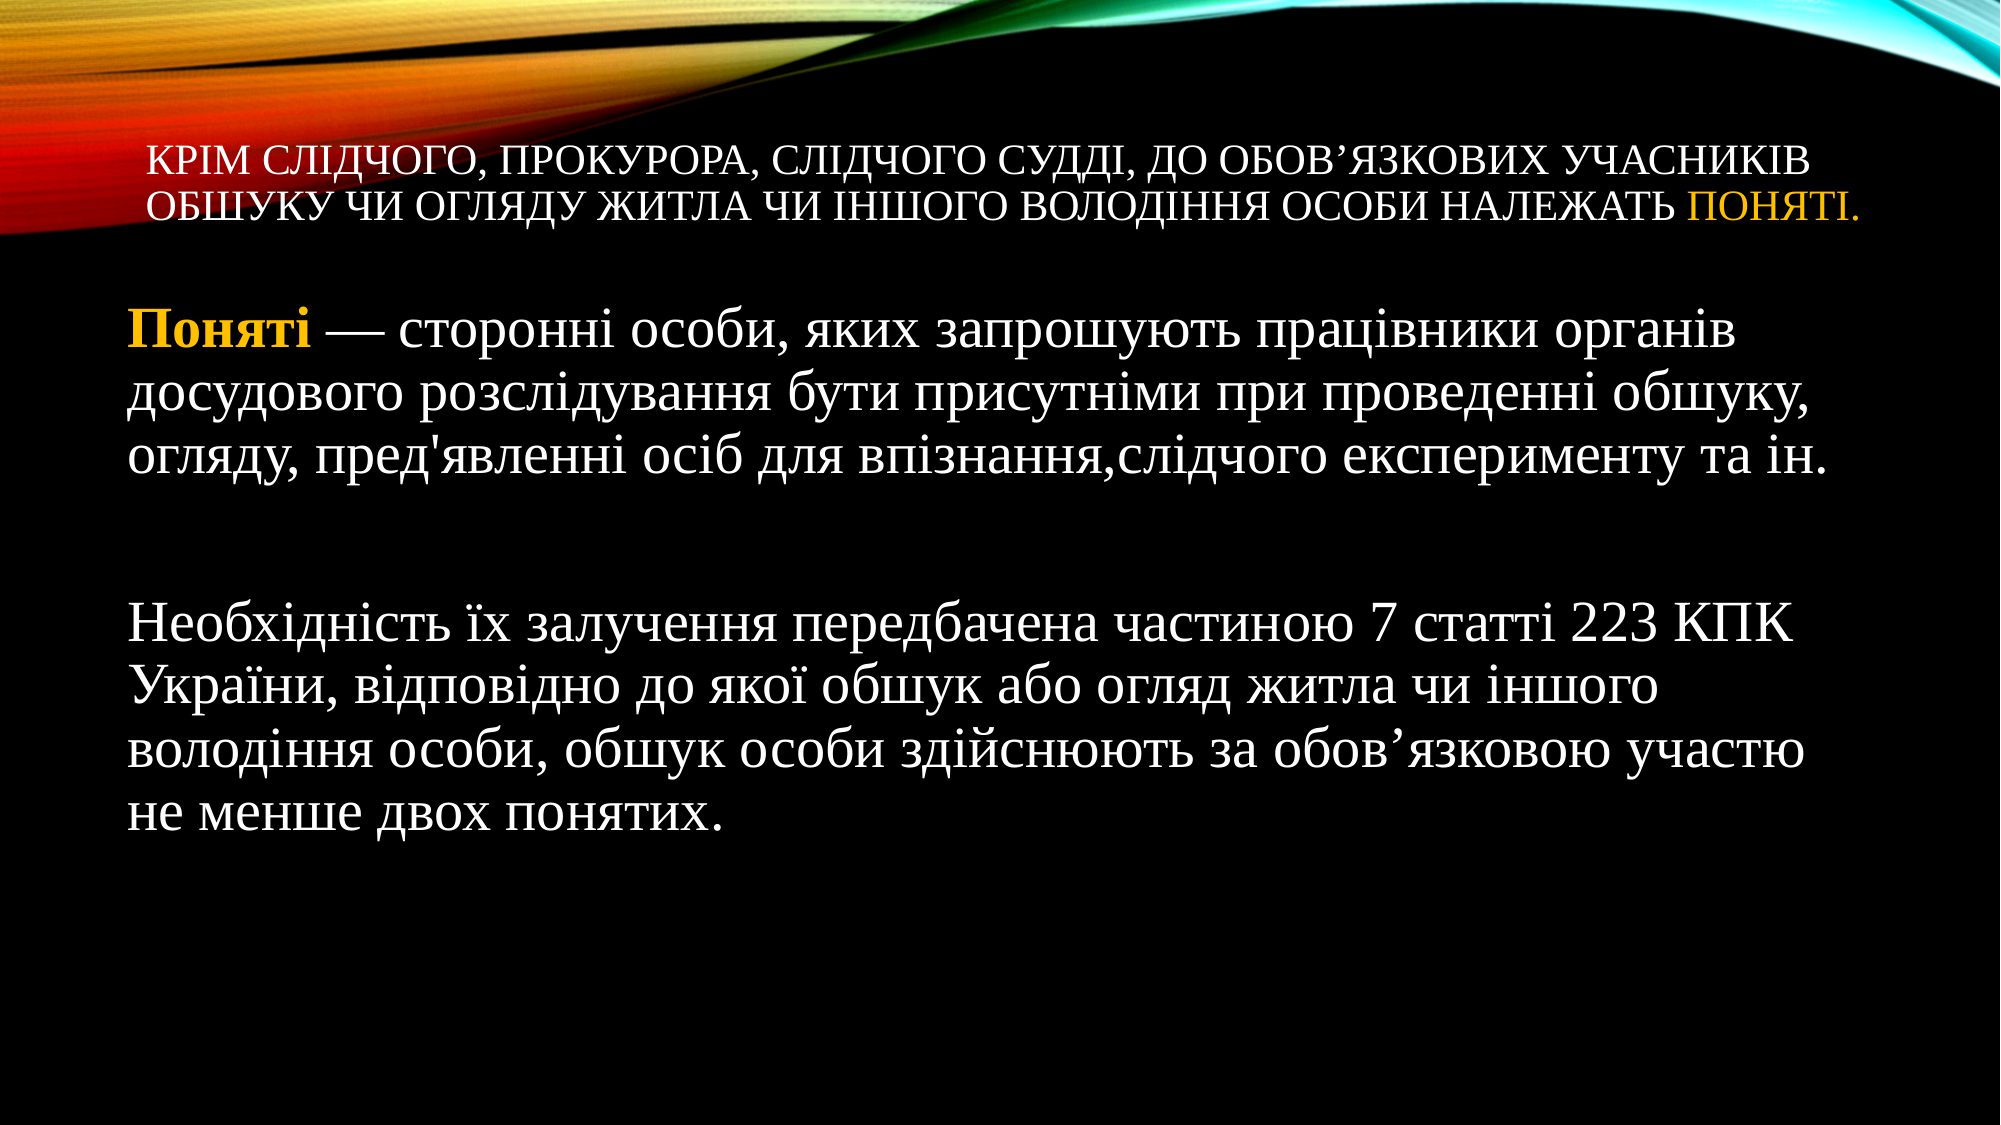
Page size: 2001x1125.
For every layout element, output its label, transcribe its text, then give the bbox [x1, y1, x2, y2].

picture [0, 0, 2000, 237]
list Поняті — сторонні особи, яких запрошують працівники органів досудового розслідування бути присутніми при проведенні обшуку, огляду, пред'явленні осіб для впізнання,слідчого експерименту та ін. Необхідність їх залучення передбачена частиною 7 статті 223 КПК України, відповідно до якої обшук або огляд житла чи іншого володіння особи, обшук особи здійснюють за обов’язковою участю не менше двох понятих. [112, 289, 1878, 1021]
title Крім слідчого, прокурора, слідчого судді, до обов’язкових учасників обшуку чи огляду житла чи іншого володіння особи належать поняті. [130, 27, 1878, 289]
